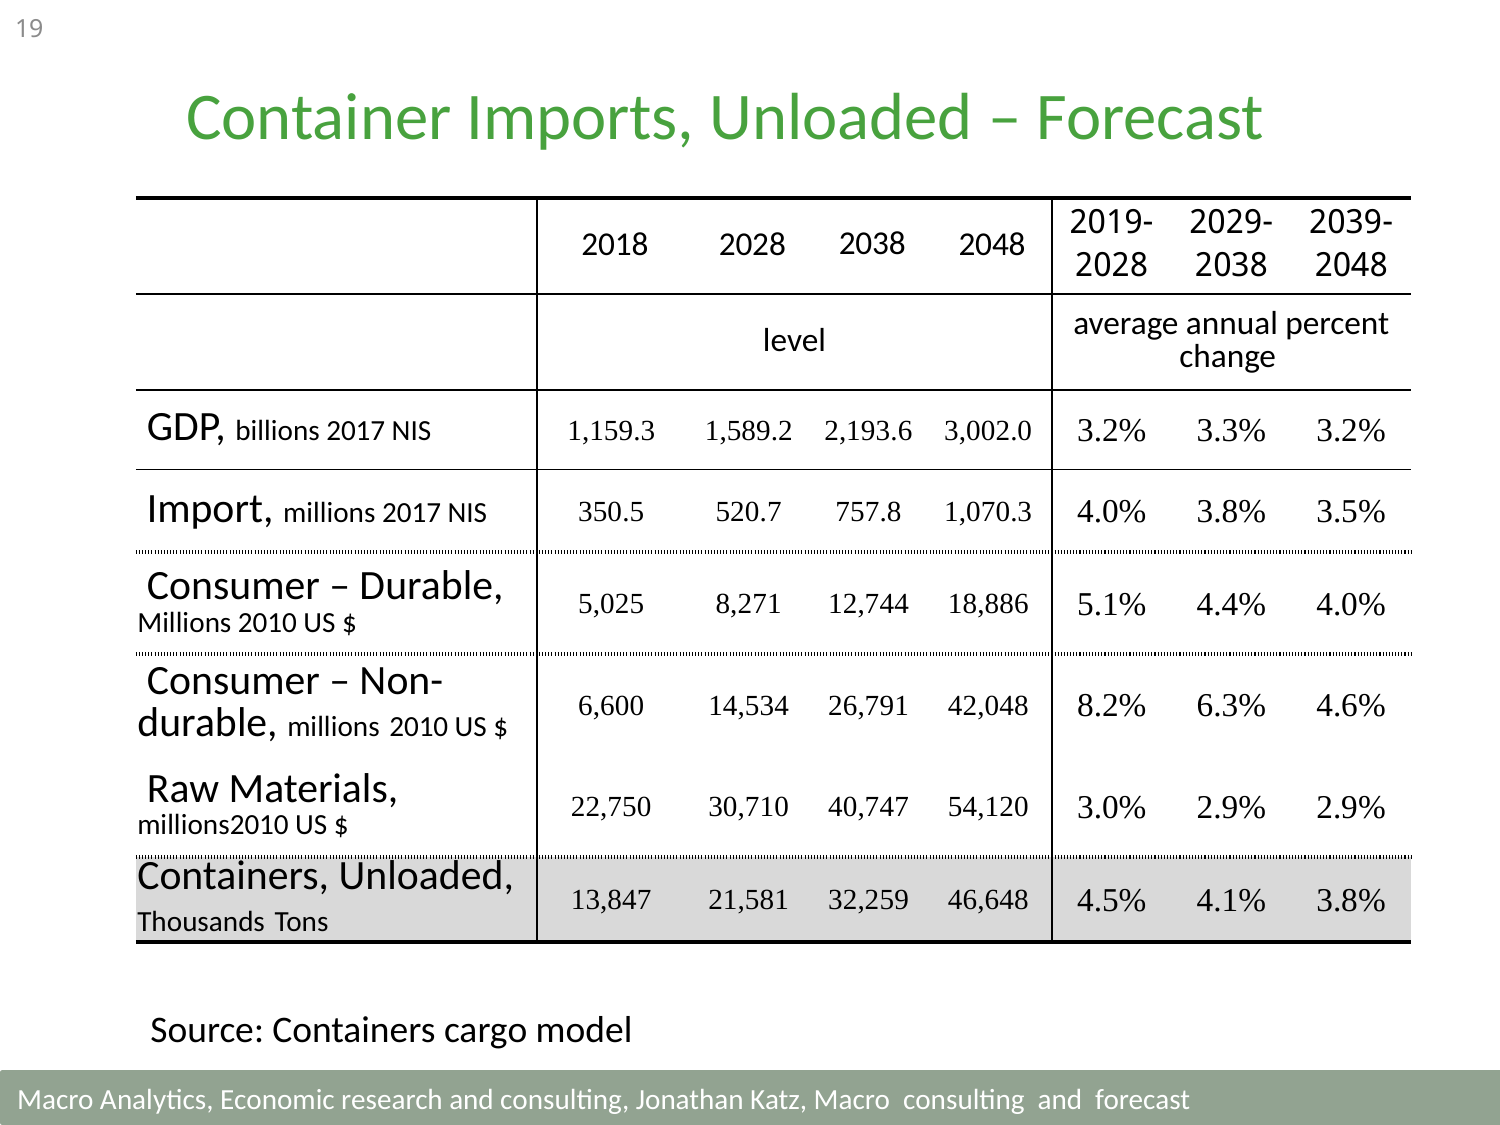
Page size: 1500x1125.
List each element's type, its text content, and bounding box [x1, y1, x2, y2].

table_cell 3.2% [1053, 391, 1172, 469]
table_cell 4.0% [1291, 552, 1411, 654]
table_cell 1,589.2 [693, 391, 812, 469]
table_cell 520.7 [693, 470, 812, 552]
table_cell Consumer – Non- durable, millions 2010 US $ [136, 654, 536, 755]
table_header 2029-2038 [1172, 200, 1291, 293]
table_cell 12,744 [812, 552, 932, 654]
table_header 2038 [812, 200, 932, 293]
table_cell 3.8% [1172, 470, 1291, 552]
table_cell 4.4% [1172, 552, 1291, 654]
table_cell Import, millions 2017 NIS [136, 470, 536, 552]
table_cell 4.1% [1172, 857, 1291, 940]
table_cell 40,747 [812, 755, 932, 857]
table_header [136, 200, 536, 293]
table_cell 14,534 [693, 654, 812, 755]
table_cell [136, 295, 536, 389]
table_header 2018 [538, 200, 693, 293]
table_cell 4.5% [1053, 857, 1172, 940]
table_cell 13,847 [538, 857, 693, 940]
table_cell 2.9% [1172, 755, 1291, 857]
table_cell 21,581 [693, 857, 812, 940]
table_cell 350.5 [538, 470, 693, 552]
table_cell 2.9% [1291, 755, 1411, 857]
table_header 2028 [693, 200, 812, 293]
table_header 2039-2048 [1291, 200, 1411, 293]
table_cell 8,271 [693, 552, 812, 654]
table_cell 3.8% [1291, 857, 1411, 940]
table_cell Consumer – Durable, Millions 2010 US $ [136, 552, 536, 654]
table_cell 5,025 [538, 552, 693, 654]
title Container Imports, Unloaded – Forecast [171, 22, 1412, 203]
table_header 2048 [932, 200, 1051, 293]
table_cell 32,259 [812, 857, 932, 940]
table_cell 3.5% [1291, 470, 1411, 552]
table_cell 4.6% [1291, 654, 1411, 755]
table_cell 22,750 [538, 755, 693, 857]
table_cell 46,648 [932, 857, 1051, 940]
table_cell 5.1% [1053, 552, 1172, 654]
table_cell level [538, 295, 1051, 389]
table_cell 757.8 [812, 470, 932, 552]
table_cell 2,193.6 [812, 391, 932, 469]
table_cell 30,710 [693, 755, 812, 857]
table_cell GDP, billions 2017 NIS [136, 391, 536, 469]
table_cell 3,002.0 [932, 391, 1051, 469]
table_cell 1,070.3 [932, 470, 1051, 552]
table_cell Containers, Unloaded, Thousands Tons [136, 857, 536, 940]
table_cell 6.3% [1172, 654, 1291, 755]
table_cell 26,791 [812, 654, 932, 755]
table_cell 3.0% [1053, 755, 1172, 857]
table_cell 3.3% [1172, 391, 1291, 469]
table_cell 8.2% [1053, 654, 1172, 755]
table_cell Raw Materials, millions2010 US $ [136, 755, 536, 857]
table_cell 42,048 [932, 654, 1051, 755]
table_cell 4.0% [1053, 470, 1172, 552]
table_header 2019-2028 [1053, 200, 1172, 293]
table_cell 3.2% [1291, 391, 1411, 469]
table_cell 54,120 [932, 755, 1051, 857]
table_cell average annual percent change [1053, 295, 1411, 389]
text_box Source: Containers cargo model [135, 997, 1412, 1058]
table_cell 6,600 [538, 654, 693, 755]
table_cell 1,159.3 [538, 391, 693, 469]
slide_number 19 [0, 0, 350, 60]
table_cell 18,886 [932, 552, 1051, 654]
